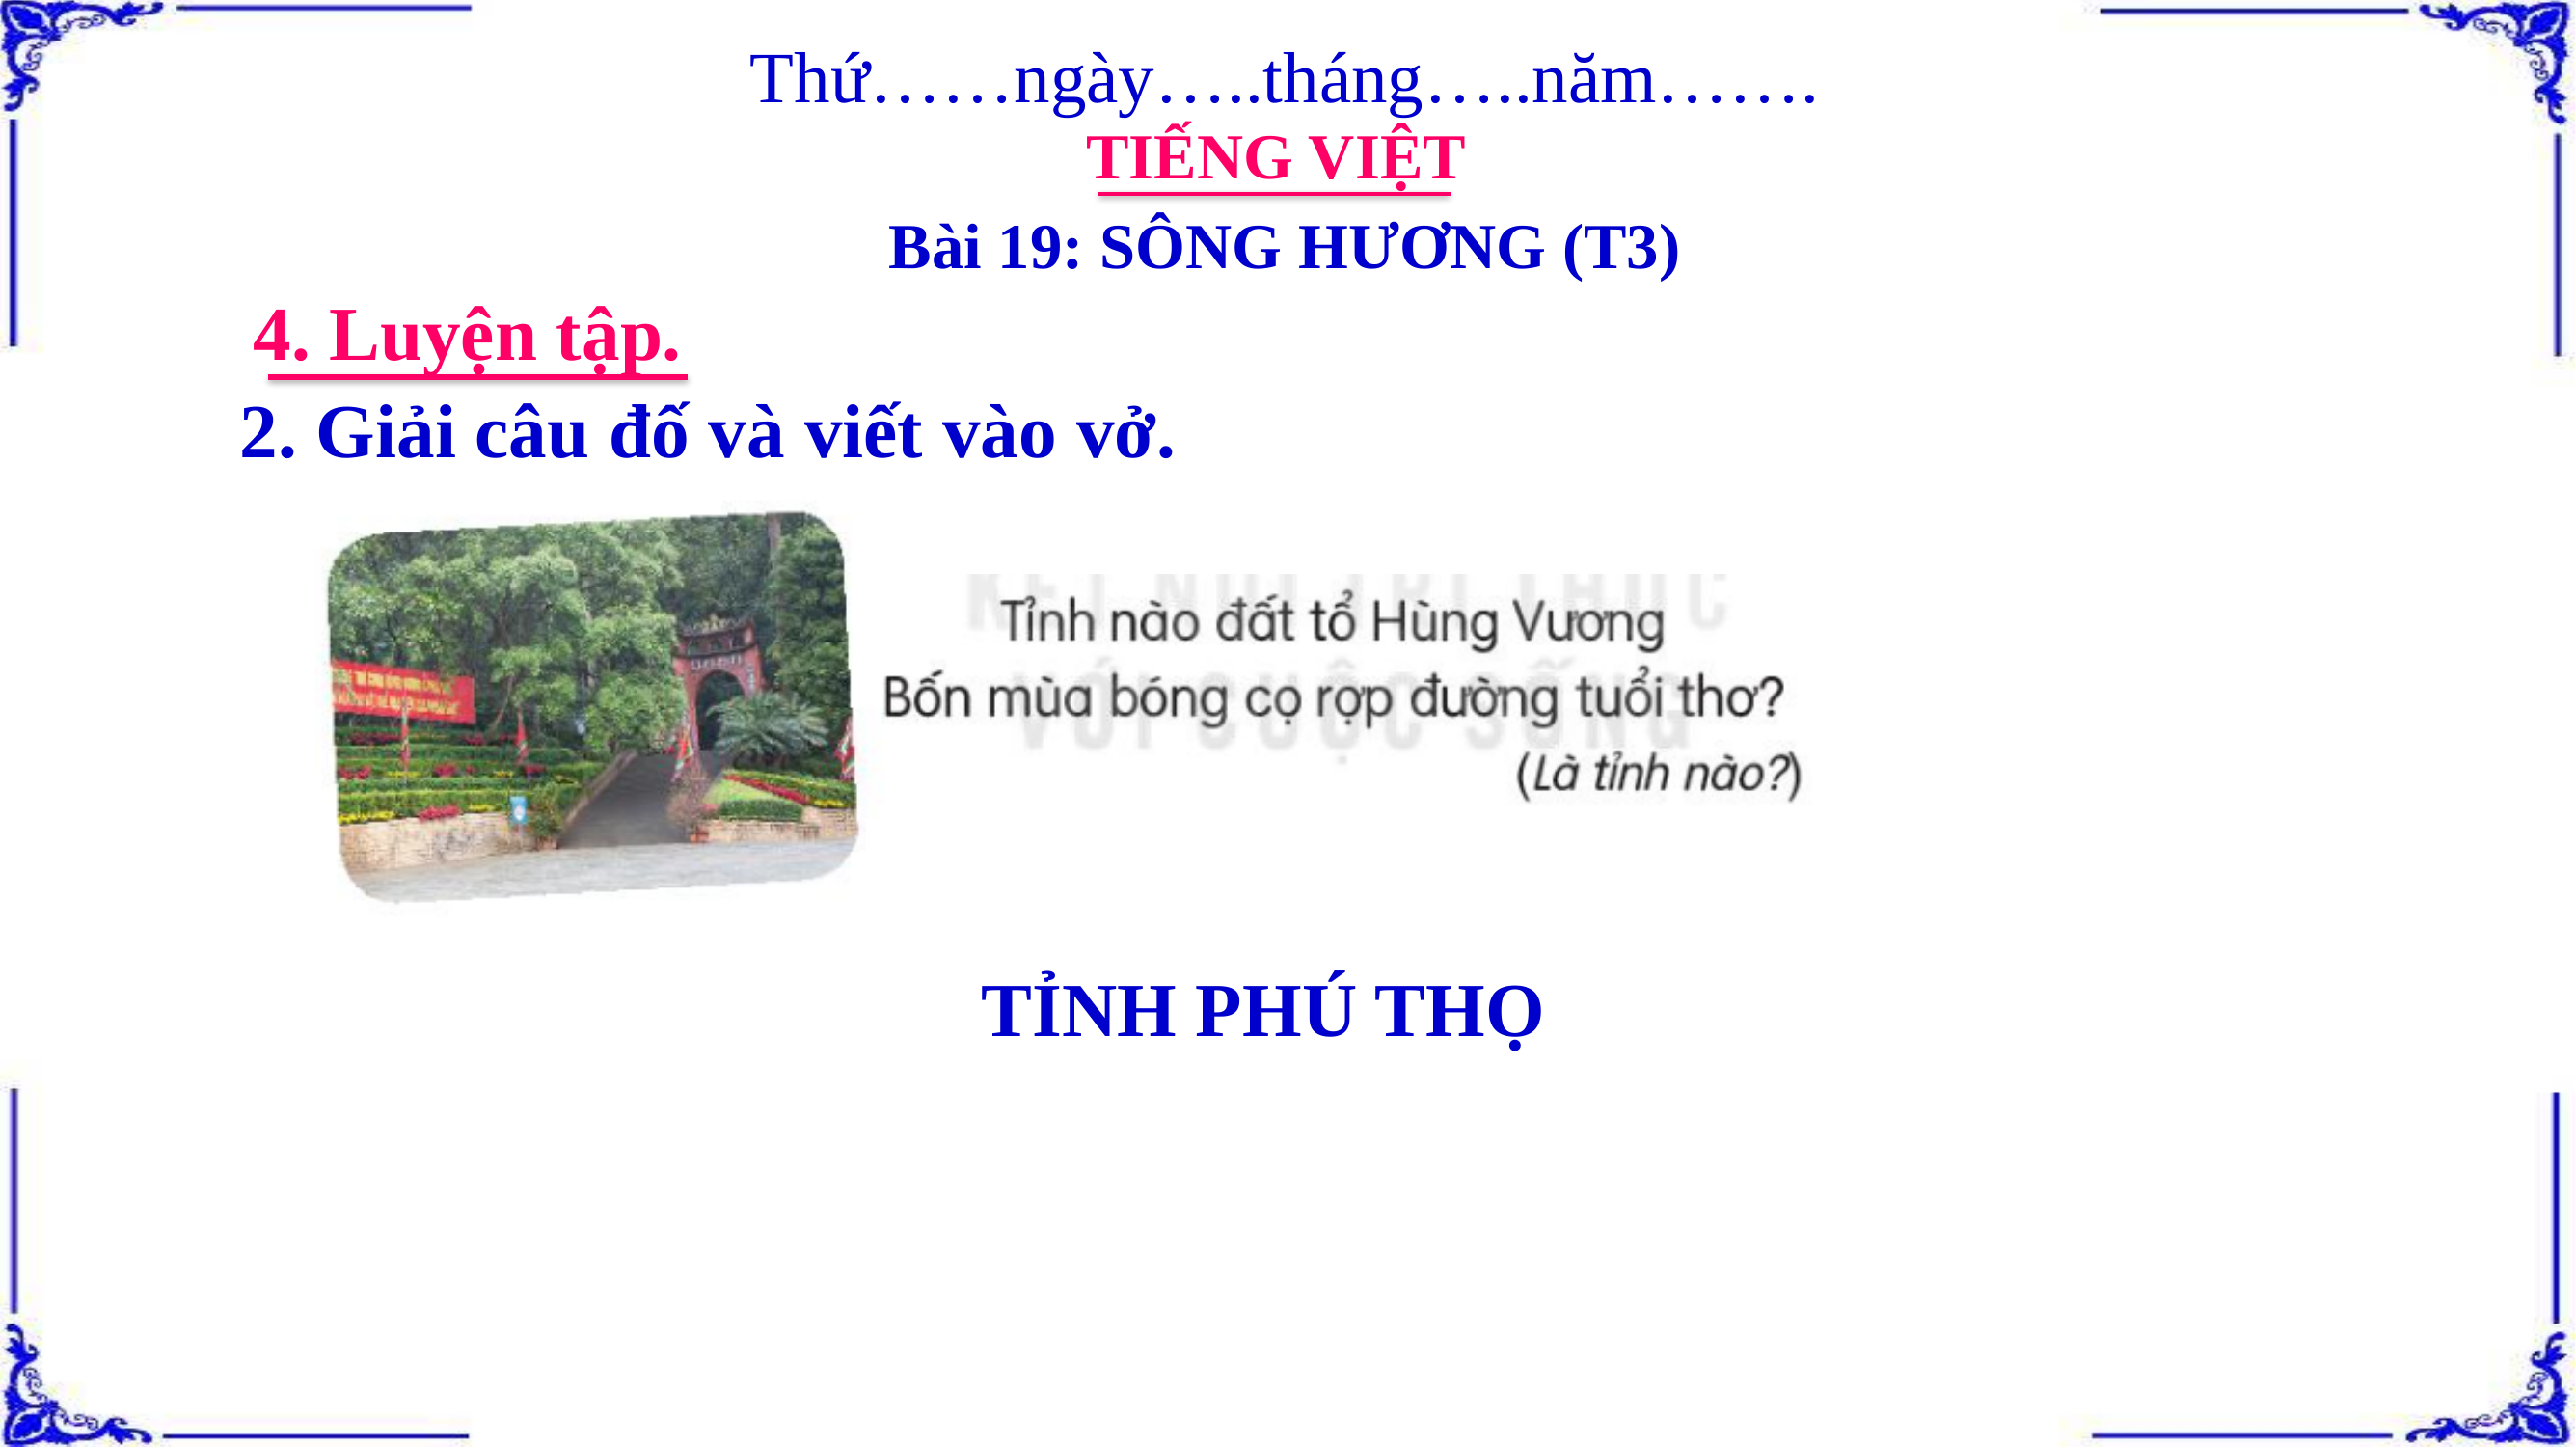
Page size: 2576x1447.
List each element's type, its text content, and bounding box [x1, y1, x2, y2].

text_box 2. Giải câu đố và viết vào vở. [130, 373, 2493, 480]
picture [0, 0, 2576, 1447]
text_box TỈNH PHÚ THỌ [714, 952, 1813, 1059]
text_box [730, 23, 1841, 201]
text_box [238, 277, 903, 385]
text_box Bài 19: SÔNG HƯƠNG (T3) [808, 208, 1762, 293]
